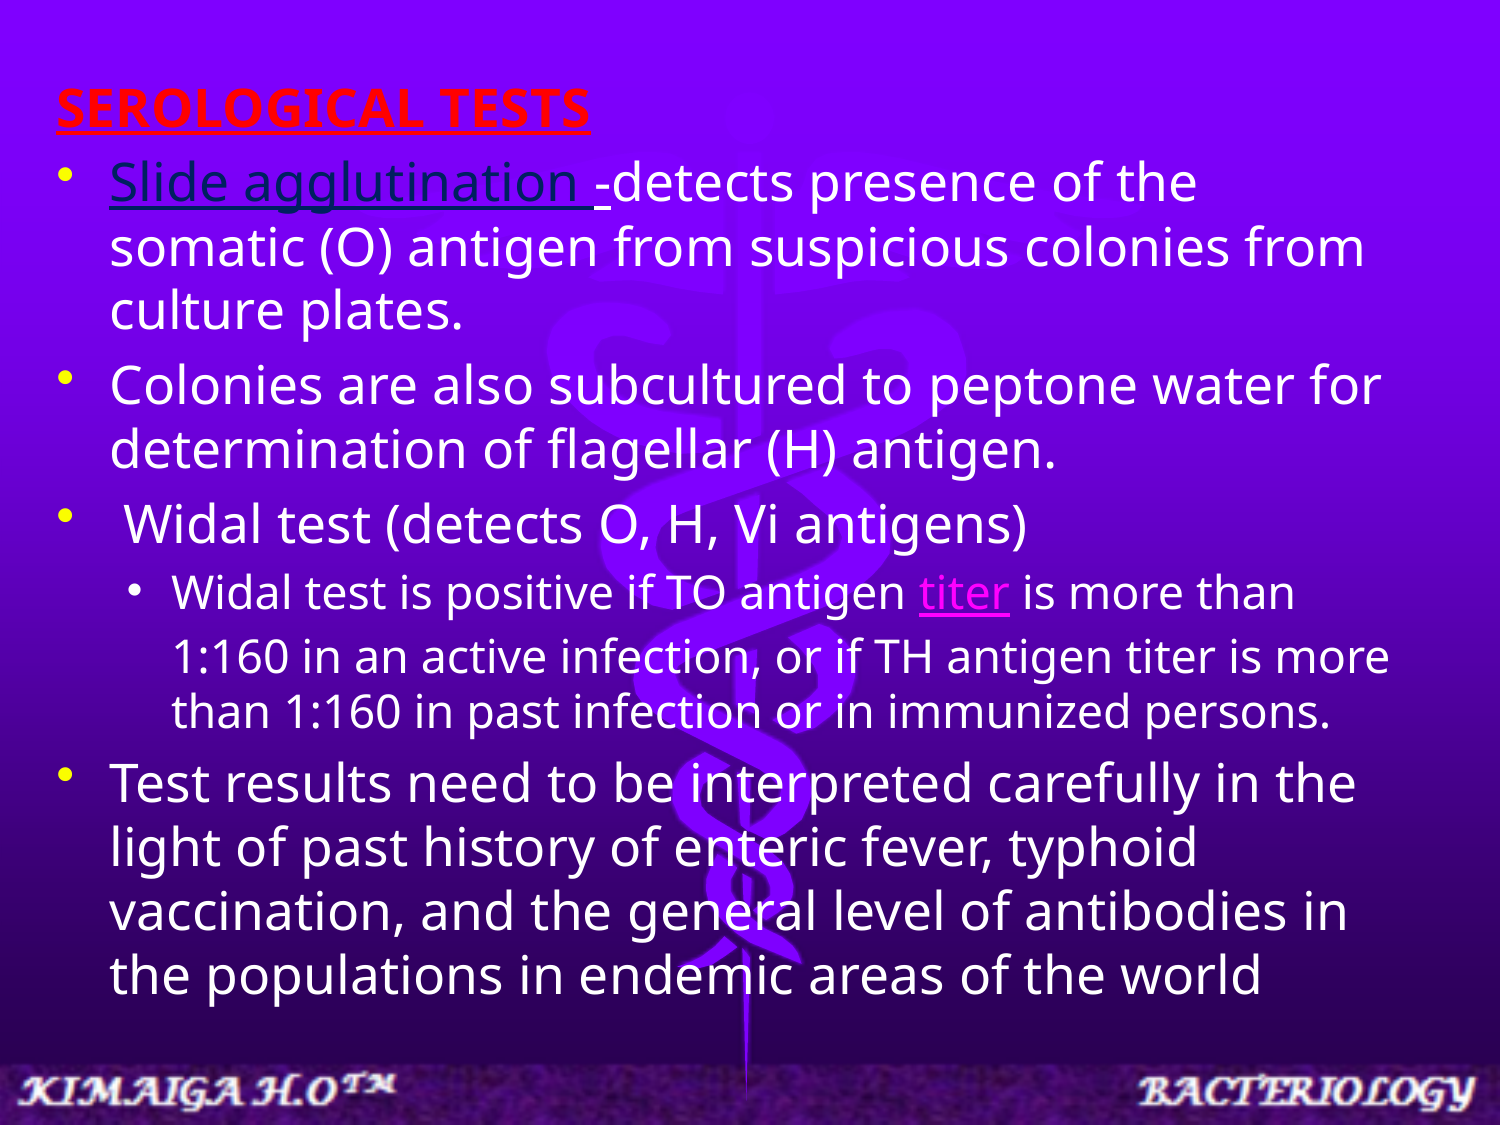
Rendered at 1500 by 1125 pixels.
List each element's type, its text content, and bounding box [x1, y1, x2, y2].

picture [0, 0, 1500, 1125]
list SEROLOGICAL TESTS Slide agglutination -detects presence of the somatic (O) antigen from suspicious colonies from culture plates. Colonies are also subcultured to peptone water for determination of flagellar (H) antigen. Widal test (detects O, H, Vi antigens) Widal test is positive if TO antigen titer is more than 1:160 in an active infection, or if TH antigen titer is more than 1:160 in past infection or in immunized persons. Test results need to be interpreted carefully in the light of past history of enteric fever, typhoid vaccination, and the general level of antibodies in the populations in endemic areas of the world [41, 66, 1425, 1075]
